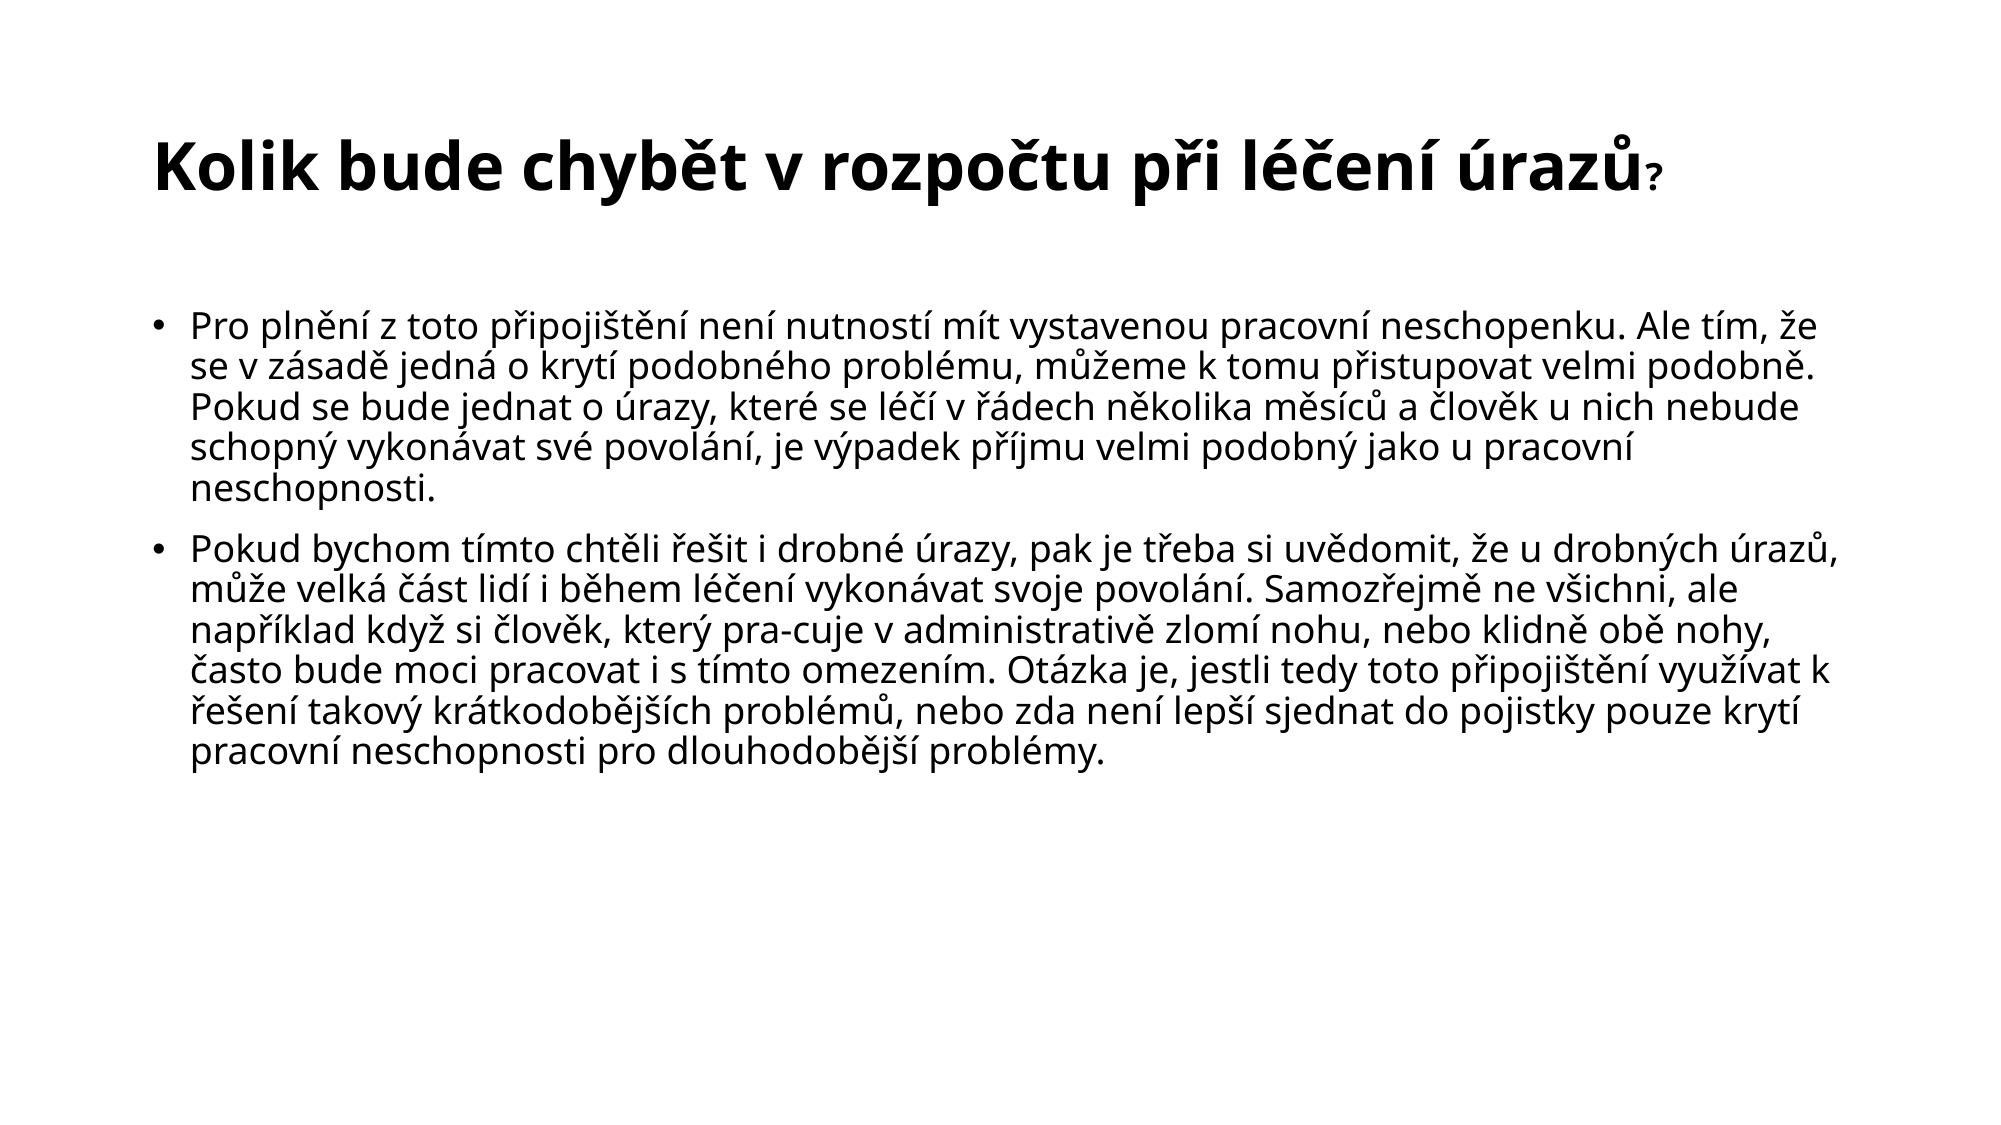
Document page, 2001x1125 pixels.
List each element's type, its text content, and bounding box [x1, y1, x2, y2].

title Kolik bude chybět v rozpočtu při léčení úrazů? [137, 59, 1863, 278]
list Pro plnění z toto připojištění není nutností mít vystavenou pracovní neschopenku. Ale tím, že se v zásadě jedná o krytí podobného problému, můžeme k tomu přistupovat velmi podobně. Pokud se bude jednat o úrazy, které se léčí v řádech několika měsíců a člověk u nich nebude schopný vykonávat své povolání, je výpadek příjmu velmi podobný jako u pracovní neschopnosti. Pokud bychom tímto chtěli řešit i drobné úrazy, pak je třeba si uvědomit, že u drobných úrazů, může velká část lidí i během léčení vykonávat svoje povolání. Samozřejmě ne všichni, ale například když si člověk, který pra-cuje v administrativě zlomí nohu, nebo klidně obě nohy, často bude moci pracovat i s tímto omezením. Otázka je, jestli tedy toto připojištění využívat k řešení takový krátkodobějších problémů, nebo zda není lepší sjednat do pojistky pouze krytí pracovní neschopnosti pro dlouhodobější problémy. [137, 299, 1863, 1014]
